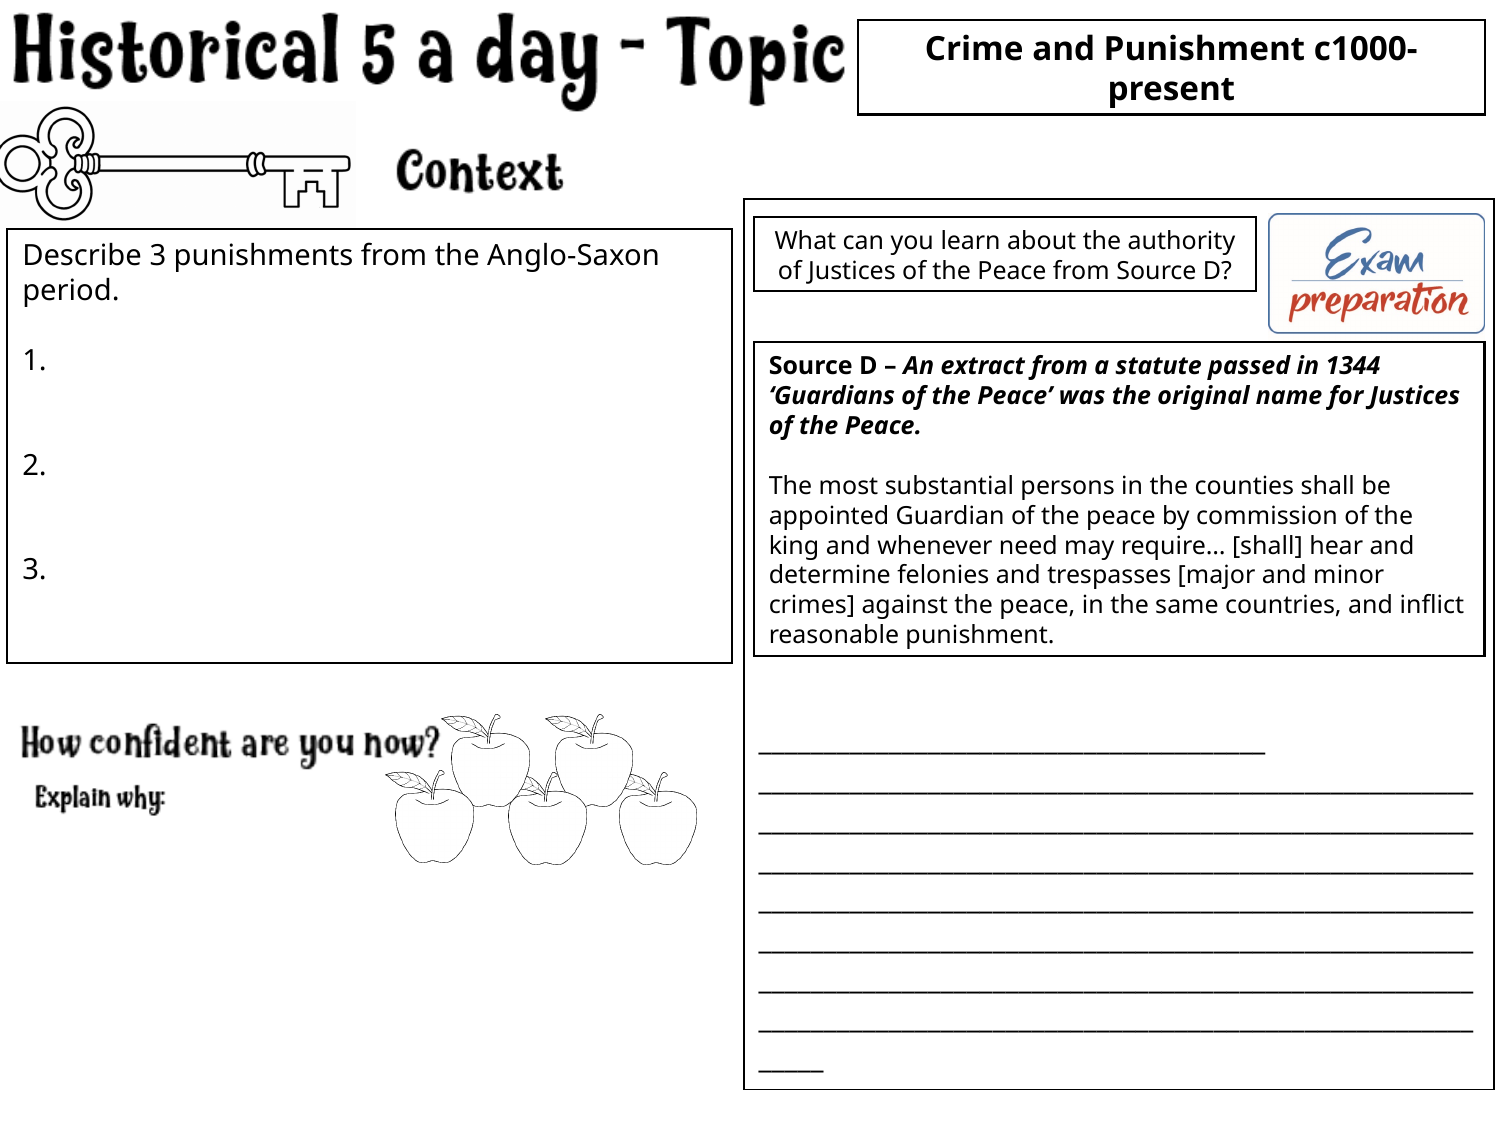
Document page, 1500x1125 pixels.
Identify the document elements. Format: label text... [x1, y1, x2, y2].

text_box Crime and Punishment c1000-present [857, 19, 1486, 116]
picture [1267, 213, 1485, 343]
table_header _______________________________________ ______________________________________________________________________________________________________________________________________________________________________________________________________________________________________________________________________________________________________________________________________________________________________________________________________ [745, 200, 1493, 1089]
text_box Describe 3 punishments from the Anglo-Saxon period. 1. 2. 3. [6, 228, 733, 664]
picture [391, 143, 571, 200]
picture [30, 779, 170, 819]
text_box What can you learn about the authority of Justices of the Peace from Source D? [753, 216, 1257, 292]
text_box Source D – An extract from a statute passed in 1344 ‘Guardians of the Peace’ was the original name for Justices of the Peace. The most substantial persons in the counties shall be appointed Guardian of the peace by commission of the king and whenever need may require… [shall] hear and determine felonies and trespasses [major and minor crimes] against the peace, in the same countries, and inflict reasonable punishment. [753, 341, 1486, 657]
picture [0, 0, 854, 346]
picture [11, 714, 697, 865]
